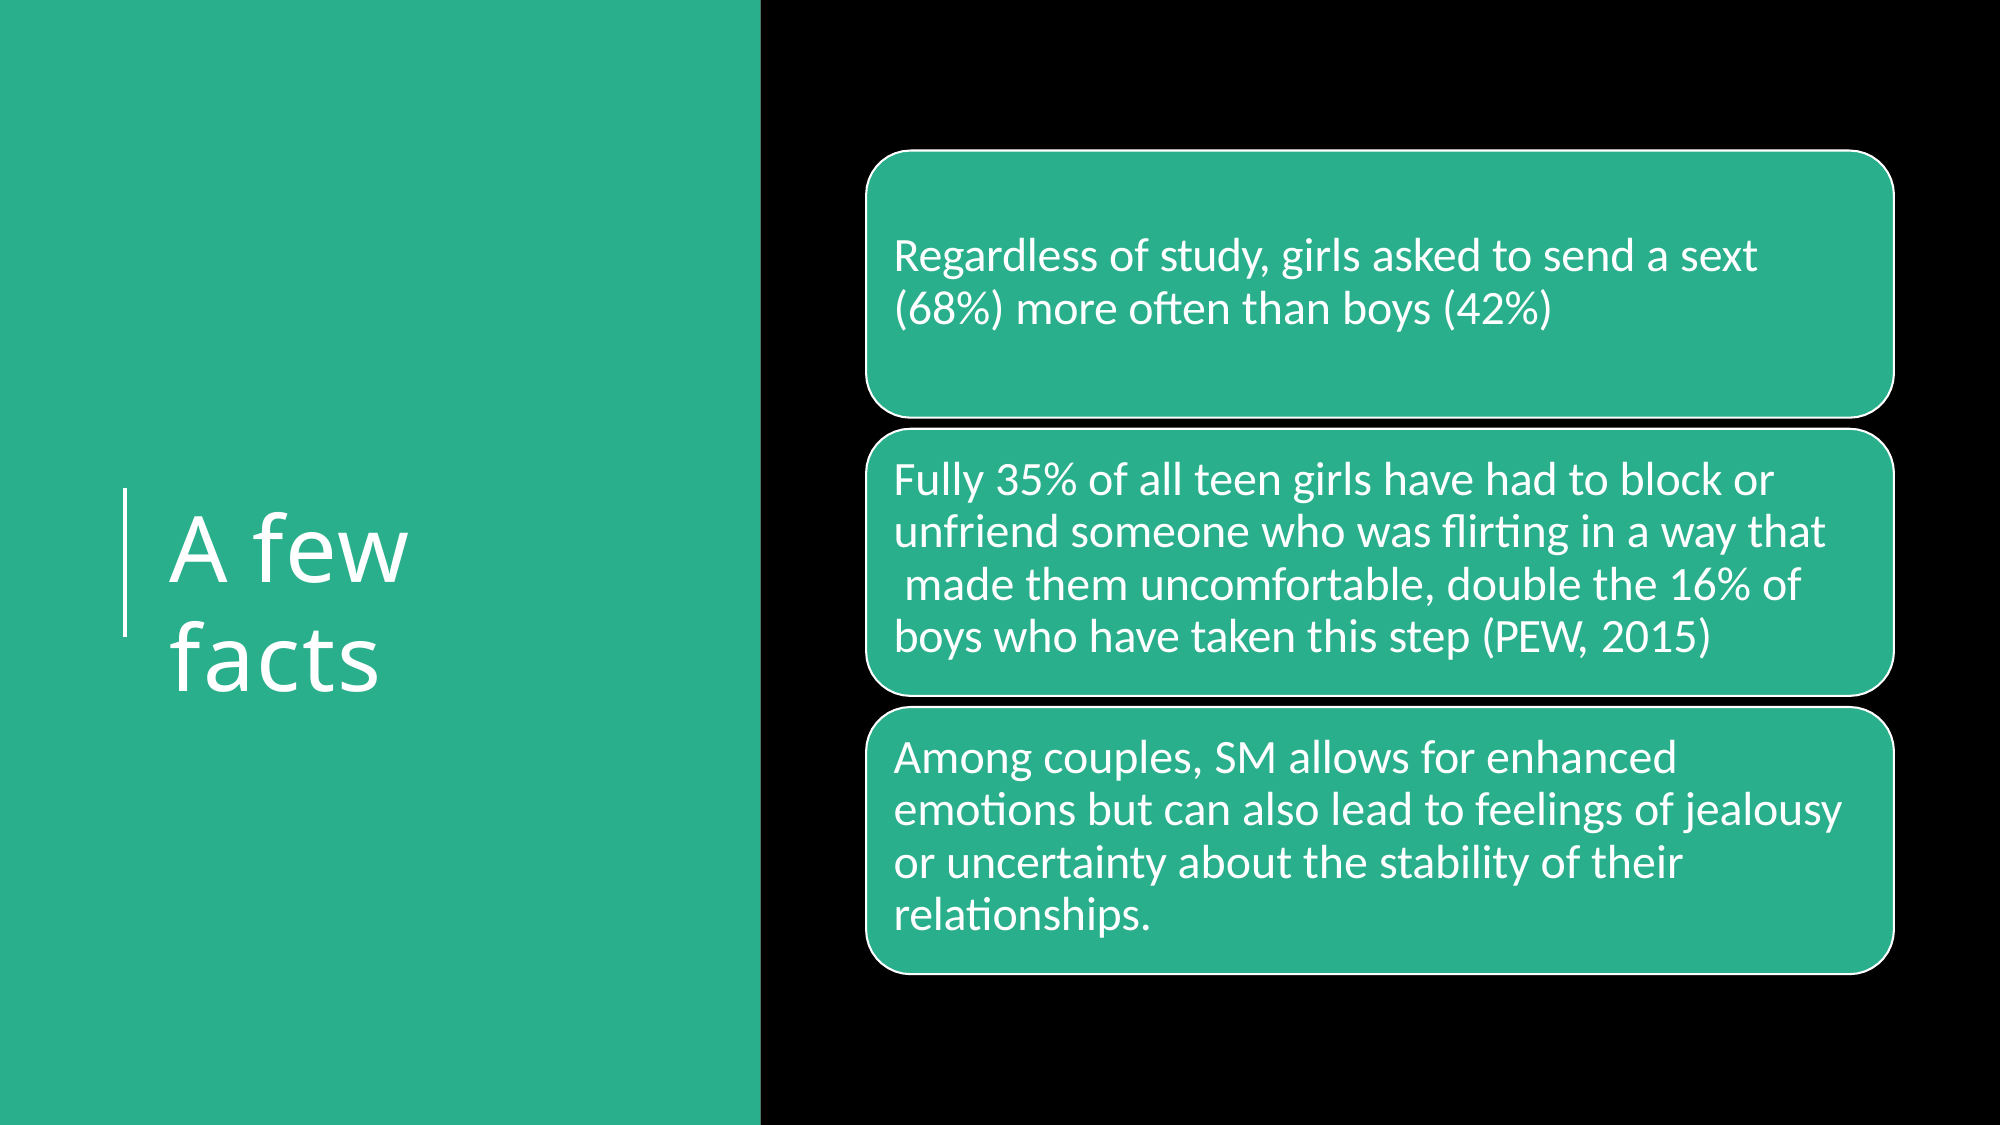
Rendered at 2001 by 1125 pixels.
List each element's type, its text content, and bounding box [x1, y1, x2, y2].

text_box A few facts [167, 488, 627, 711]
text_box [866, 150, 1894, 418]
text_box [0, 0, 761, 1125]
text_box Fully 35% of all teen girls have had to block or unfriend someone who was flirting in a way that made them uncomfortable, double the 16% of boys who have taken this step (PEW, 2015) [891, 446, 1834, 663]
text_box [866, 428, 1894, 696]
title Regardless of study, girls asked to send a sext (68%) more often than boys (42%) [891, 220, 1771, 417]
text_box [761, 0, 2000, 1125]
text_box [866, 707, 1894, 975]
text_box Among couples, SM allows for enhanced emotions but can also lead to feelings of jealousy or uncertainty about the stability of their relationships. [891, 725, 1861, 941]
